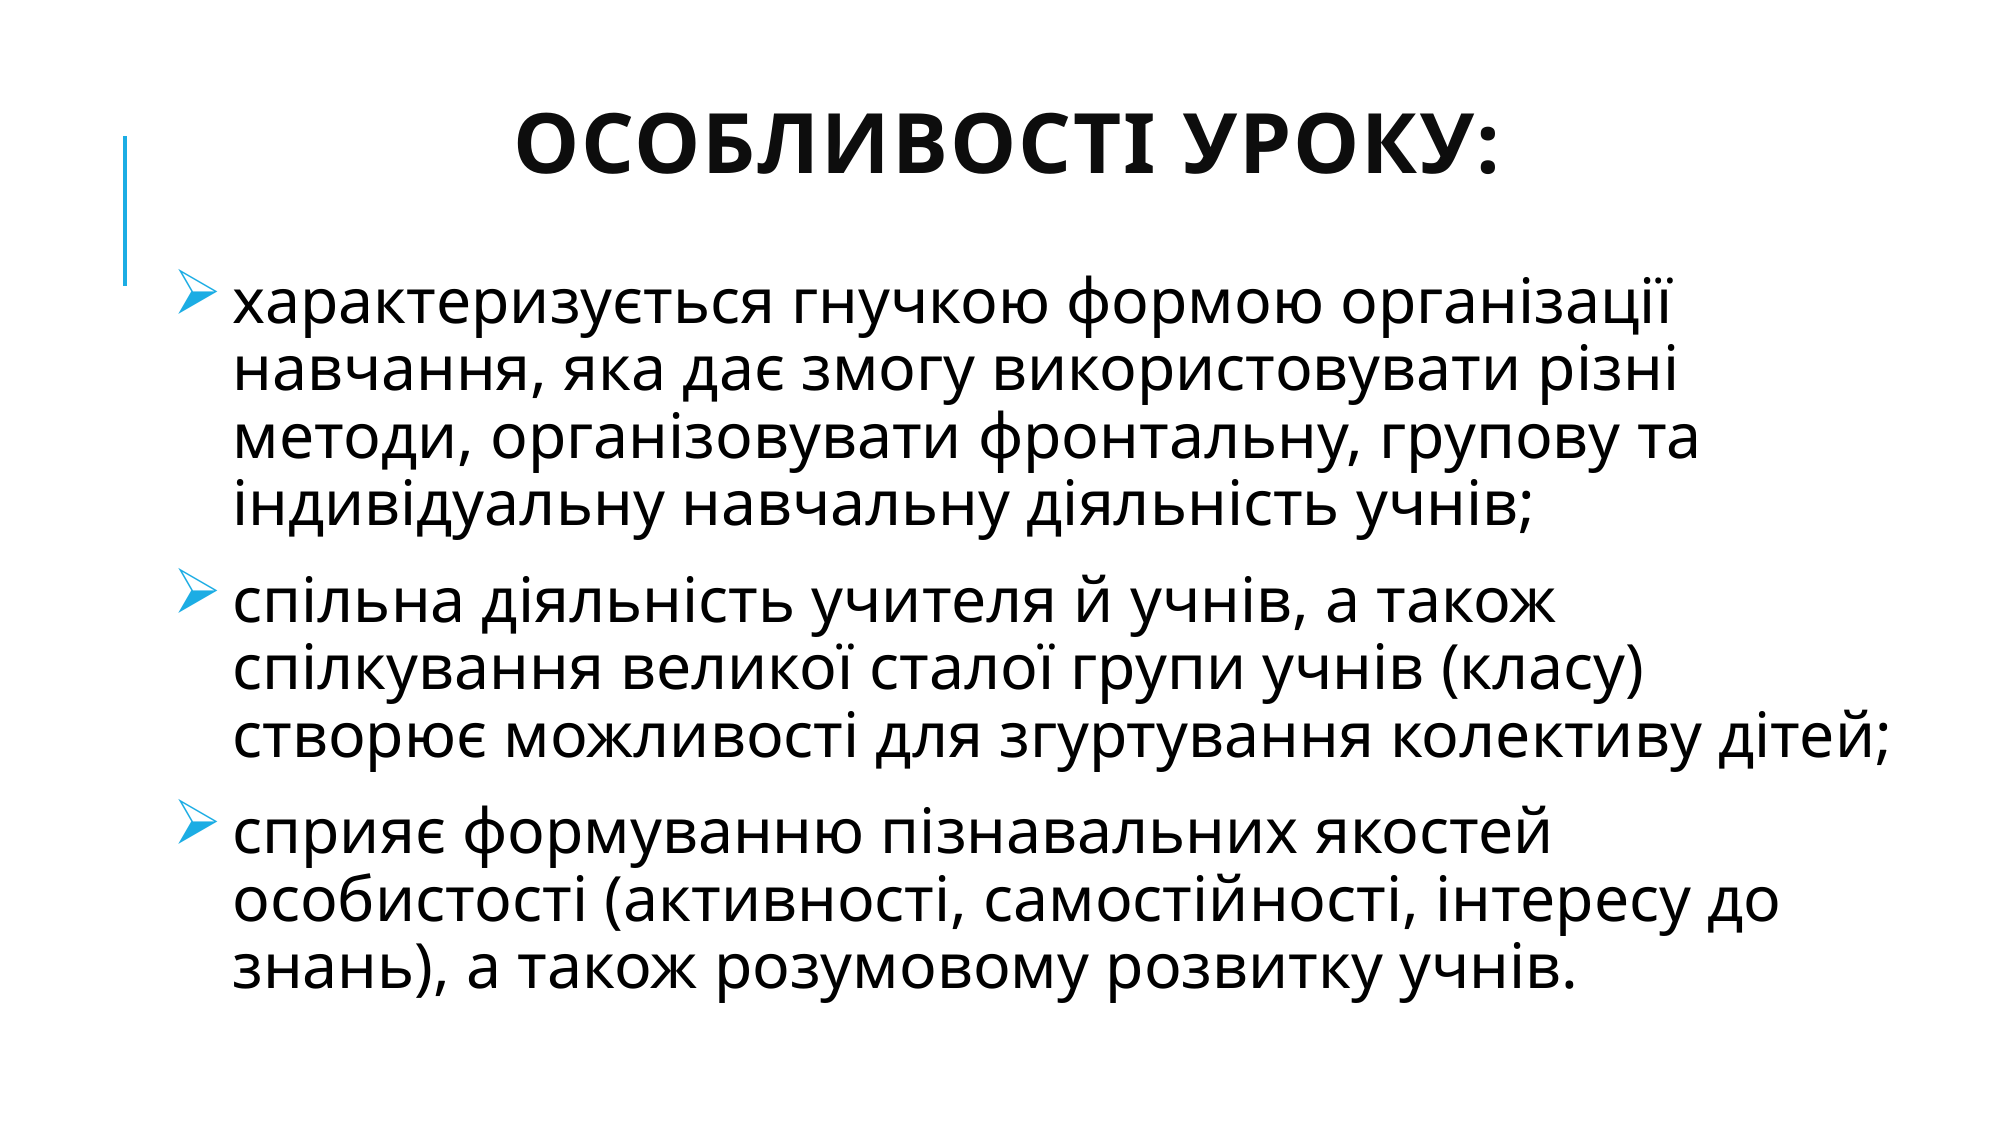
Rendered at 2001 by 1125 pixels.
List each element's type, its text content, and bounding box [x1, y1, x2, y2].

title Особливості уроку: [276, 68, 1739, 231]
list характеризується гнучкою формою організації навчання, яка дає змогу використовувати різні методи, організовувати фронтальну, групову та індивідуальну навчальну діяльність учнів; спільна діяльність учителя й учнів, а також спілкування великої сталої групи учнів (класу) створює можливості для згуртування колективу дітей; сприяє формуванню пізнавальних якостей особистості (активності, самостійності, інтересу до знань), а також розумовому розвитку учнів. [165, 261, 1905, 1060]
